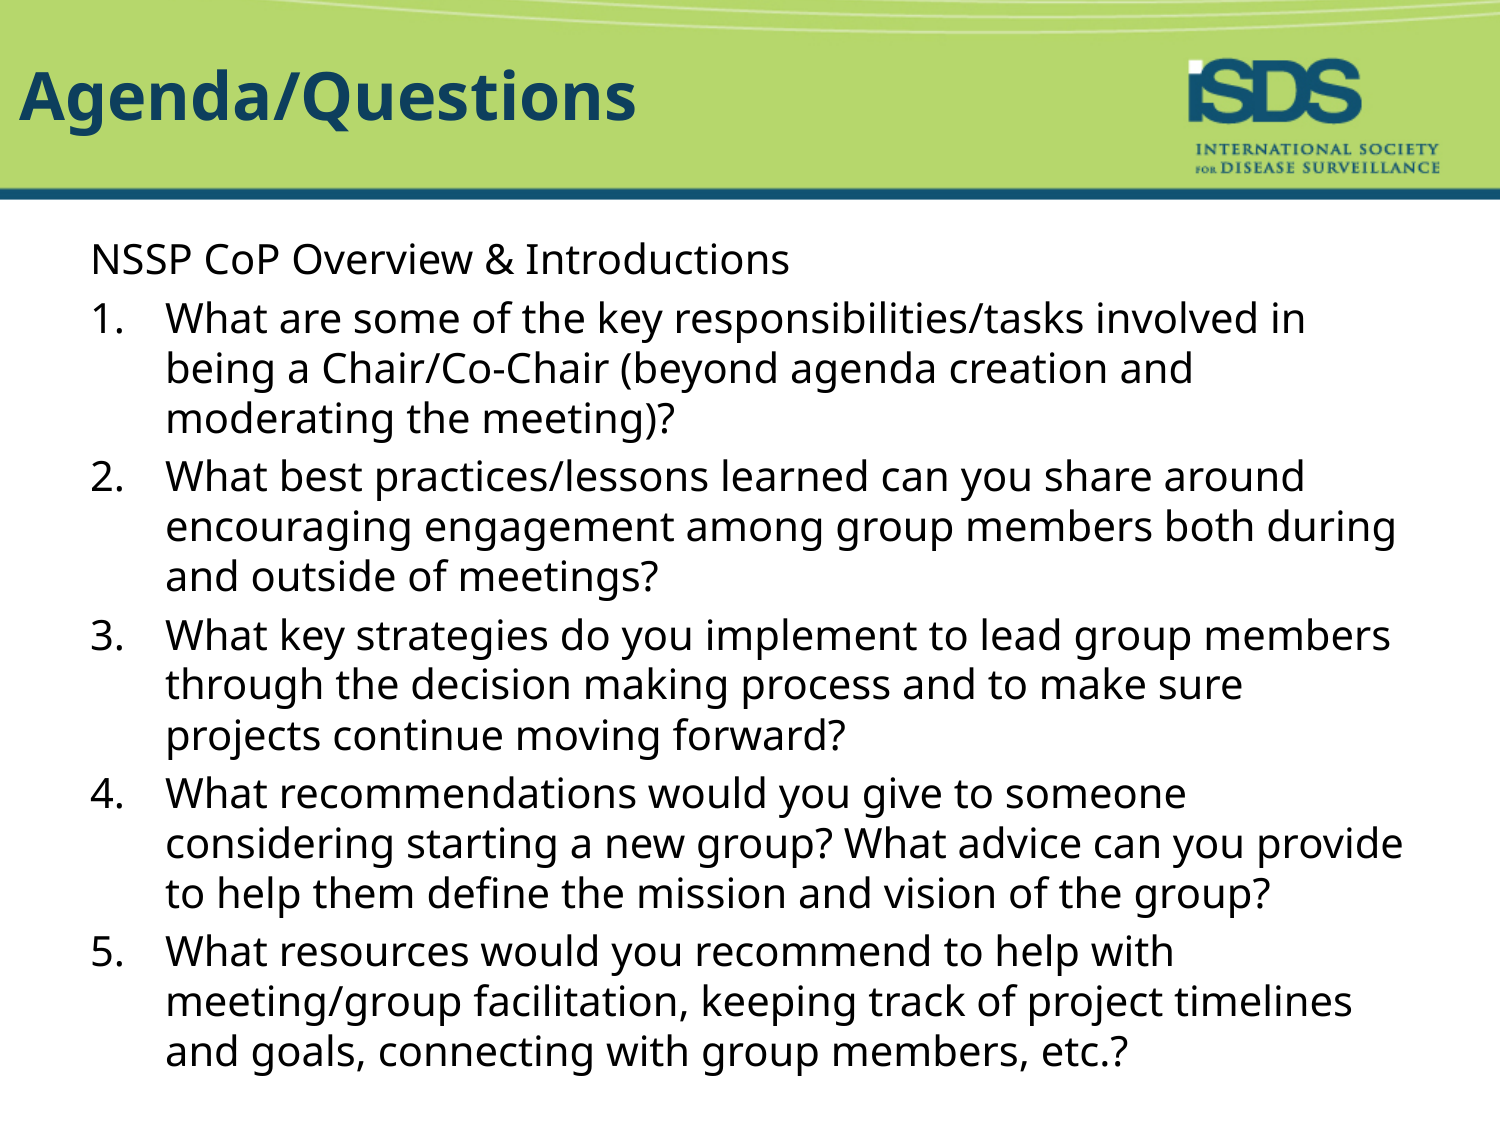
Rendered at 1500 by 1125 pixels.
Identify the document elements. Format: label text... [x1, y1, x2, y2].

title Agenda/Questions [4, 0, 1097, 188]
list NSSP CoP Overview & Introductions What are some of the key responsibilities/tasks involved in being a Chair/Co-Chair (beyond agenda creation and moderating the meeting)? What best practices/lessons learned can you share around encouraging engagement among group members both during and outside of meetings? What key strategies do you implement to lead group members through the decision making process and to make sure projects continue moving forward? What recommendations would you give to someone considering starting a new group? What advice can you provide to help them define the mission and vision of the group? What resources would you recommend to help with meeting/group facilitation, keeping track of project timelines and goals, connecting with group members, etc.? [74, 225, 1426, 969]
picture [0, 0, 1500, 1125]
